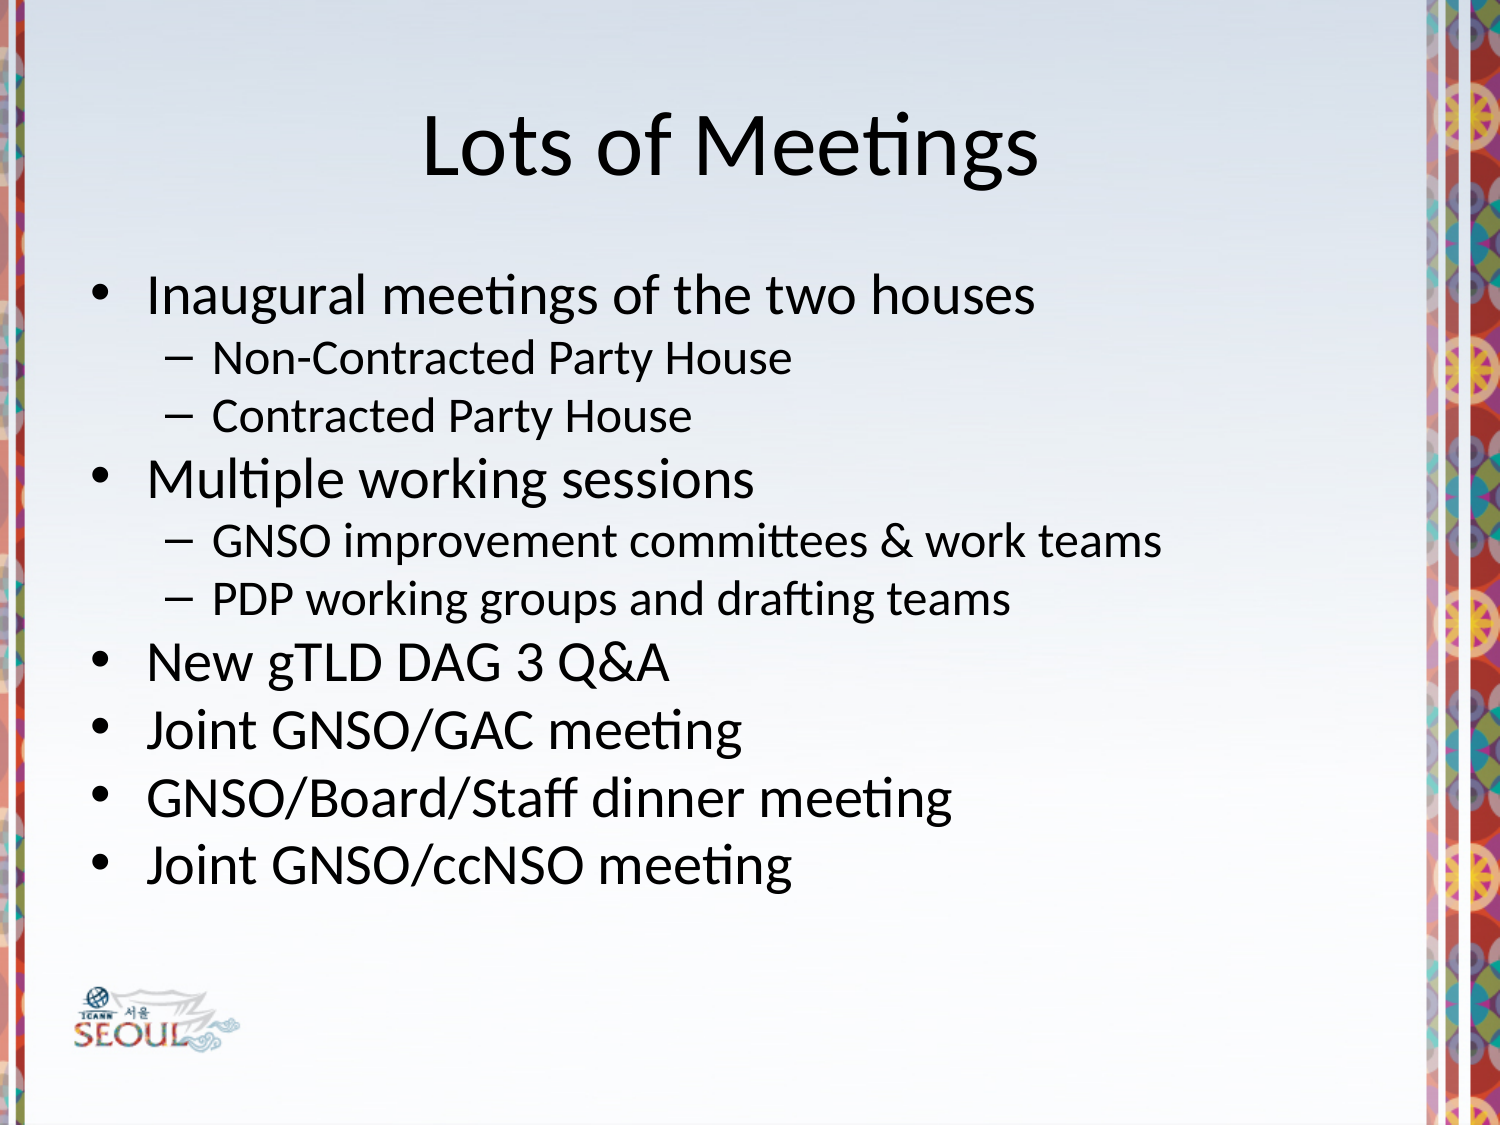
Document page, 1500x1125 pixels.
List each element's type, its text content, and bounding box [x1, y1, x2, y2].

picture [0, 0, 1500, 1125]
title Lots of Meetings [74, 44, 1388, 233]
list Inaugural meetings of the two houses Non-Contracted Party House Contracted Party House Multiple working sessions GNSO improvement committees & work teams PDP working groups and drafting teams New gTLD DAG 3 Q&A Joint GNSO/GAC meeting GNSO/Board/Staff dinner meeting Joint GNSO/ccNSO meeting [74, 262, 1388, 976]
